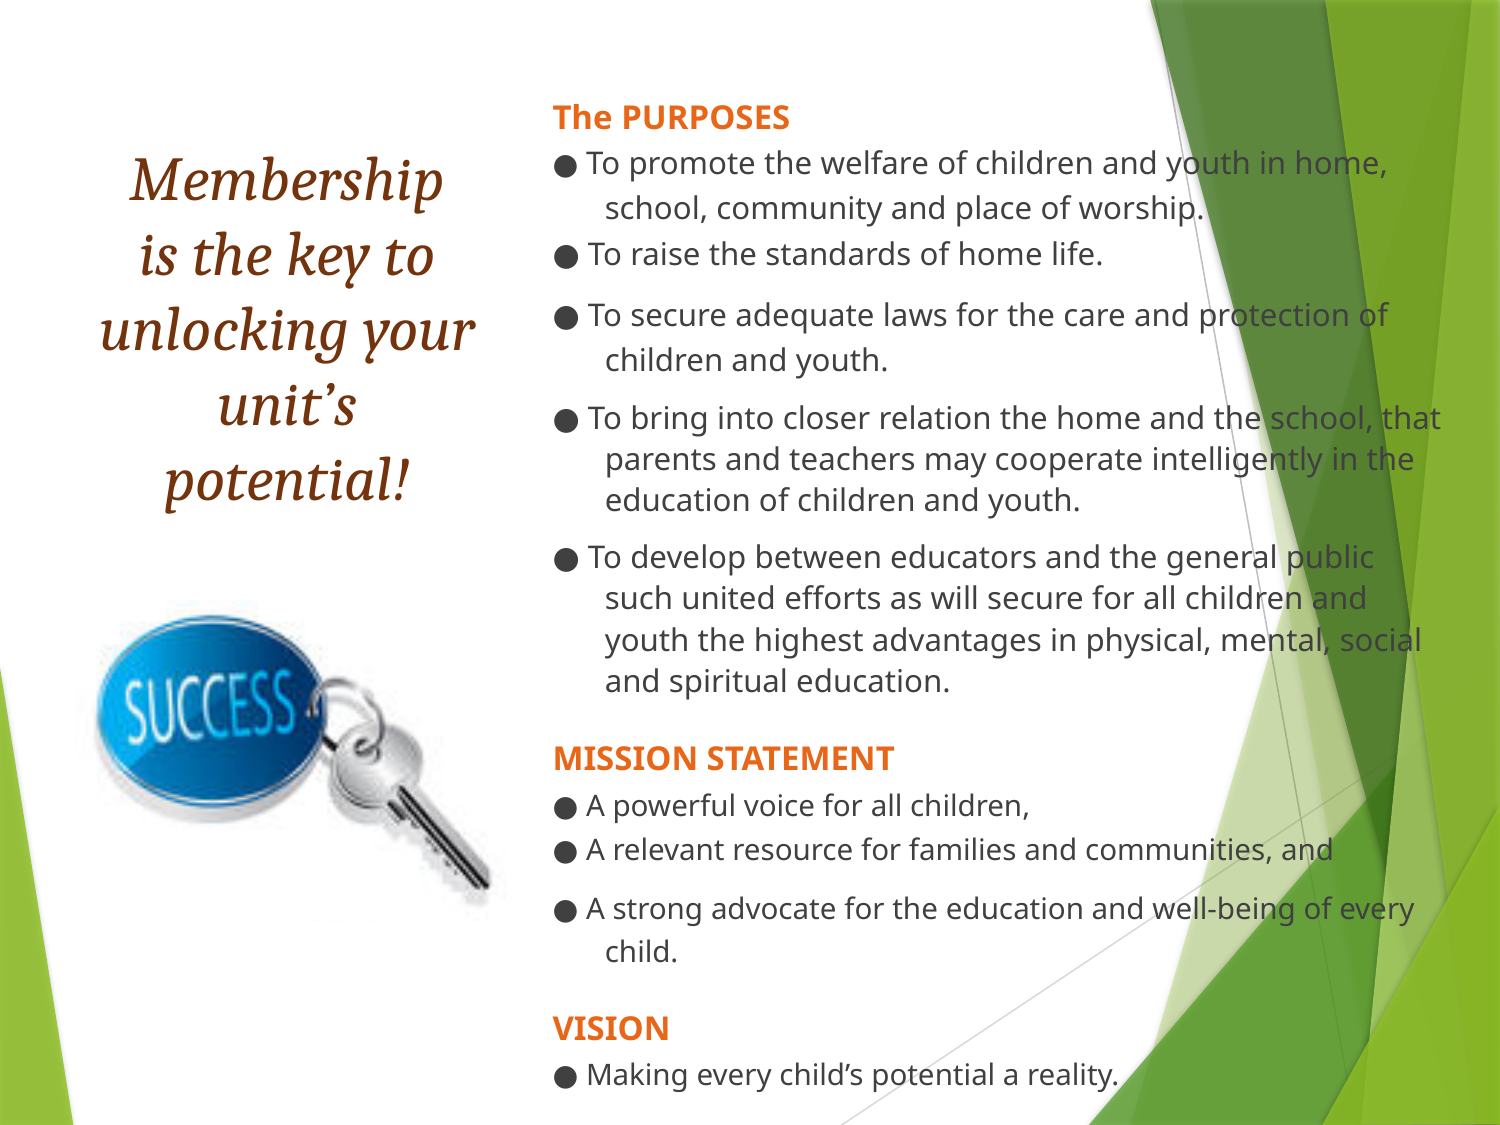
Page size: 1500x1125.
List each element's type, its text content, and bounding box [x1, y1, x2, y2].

title Membership is the key to unlocking your unit’s potential! [75, 125, 500, 525]
picture [74, 599, 507, 921]
list The PURPOSES ● To promote the welfare of children and youth in home, school, community and place of worship. ● To raise the standards of home life. ● To secure adequate laws for the care and protection of children and youth. ● To bring into closer relation the home and the school, that parents and teachers may cooperate intelligently in the education of children and youth. ● To develop between educators and the general public such united efforts as will secure for all children and youth the highest advantages in physical, mental, social and spiritual education. MISSION STATEMENT ● A powerful voice for all children, ● A relevant resource for families and communities, and ● A strong advocate for the education and well-being of every child. VISION ● Making every child’s potential a reality. [537, 44, 1463, 1100]
